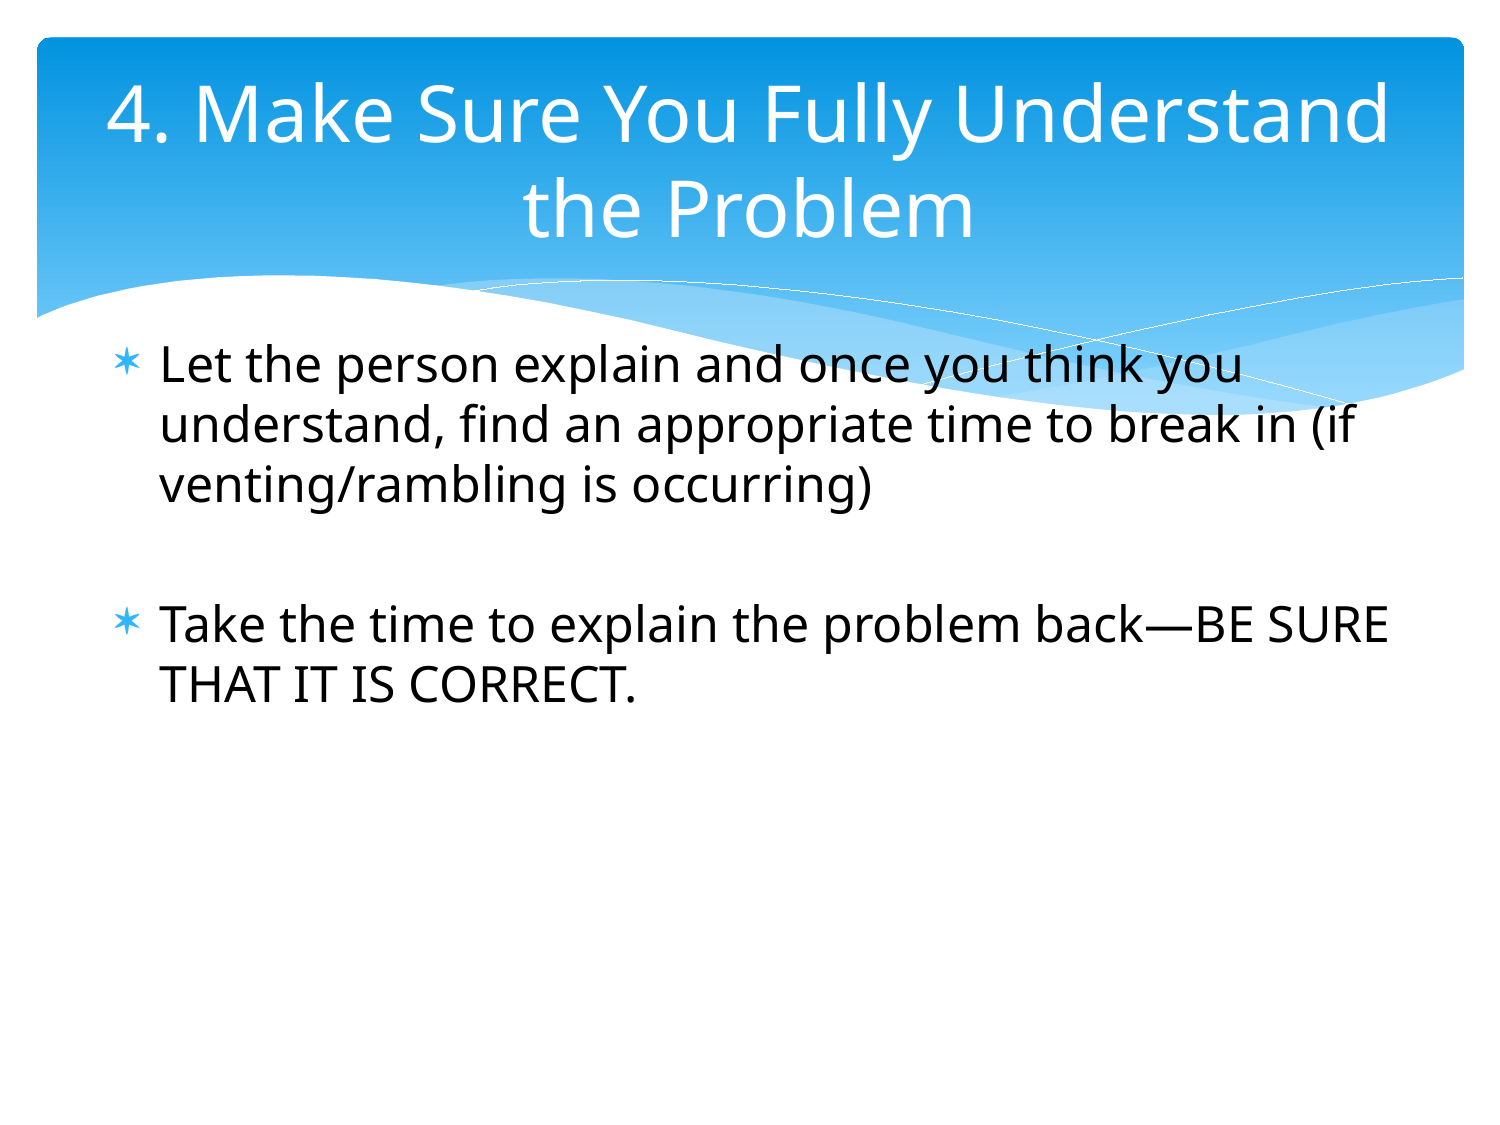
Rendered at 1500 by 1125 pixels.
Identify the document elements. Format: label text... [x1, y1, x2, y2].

title 4. Make Sure You Fully Understand the Problem [75, 55, 1425, 261]
list Let the person explain and once you think you understand, find an appropriate time to break in (if venting/rambling is occurring) Take the time to explain the problem back—BE SURE THAT IT IS CORRECT. [99, 324, 1425, 1063]
